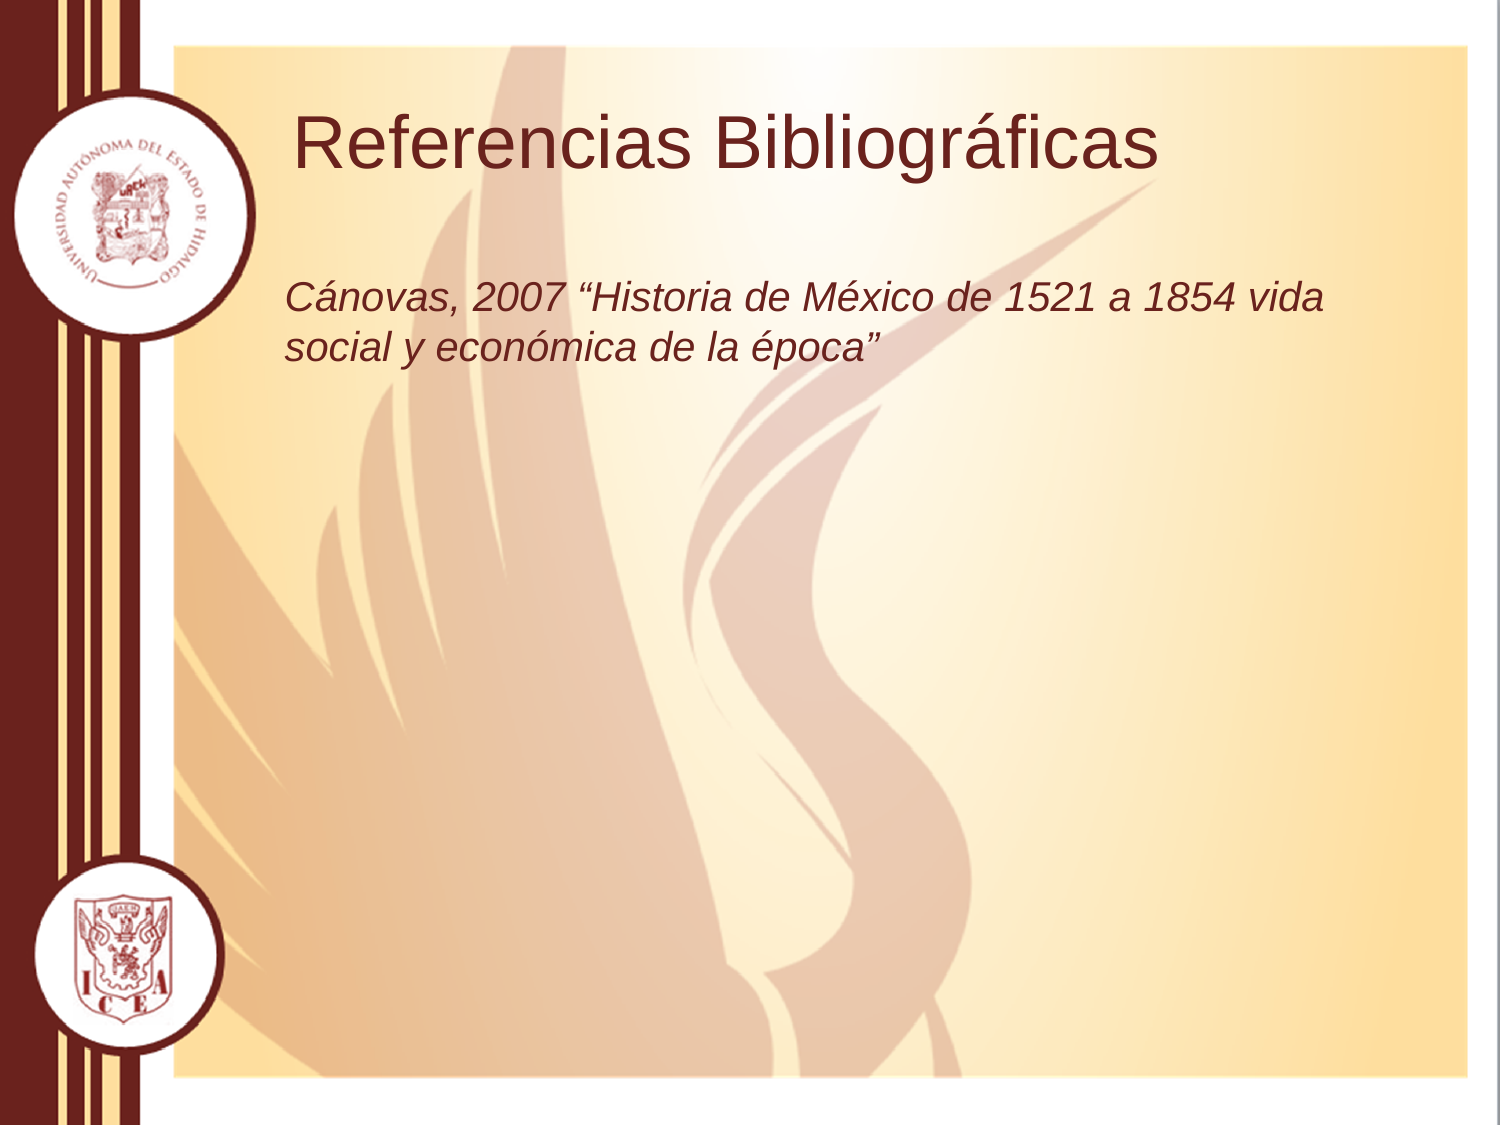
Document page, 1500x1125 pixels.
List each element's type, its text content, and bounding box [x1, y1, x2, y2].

picture [0, 0, 1500, 1125]
title Referencias Bibliográficas [277, 45, 1425, 233]
list Cánovas, 2007 “Historia de México de 1521 a 1854 vida social y económica de la época” [269, 262, 1425, 1005]
